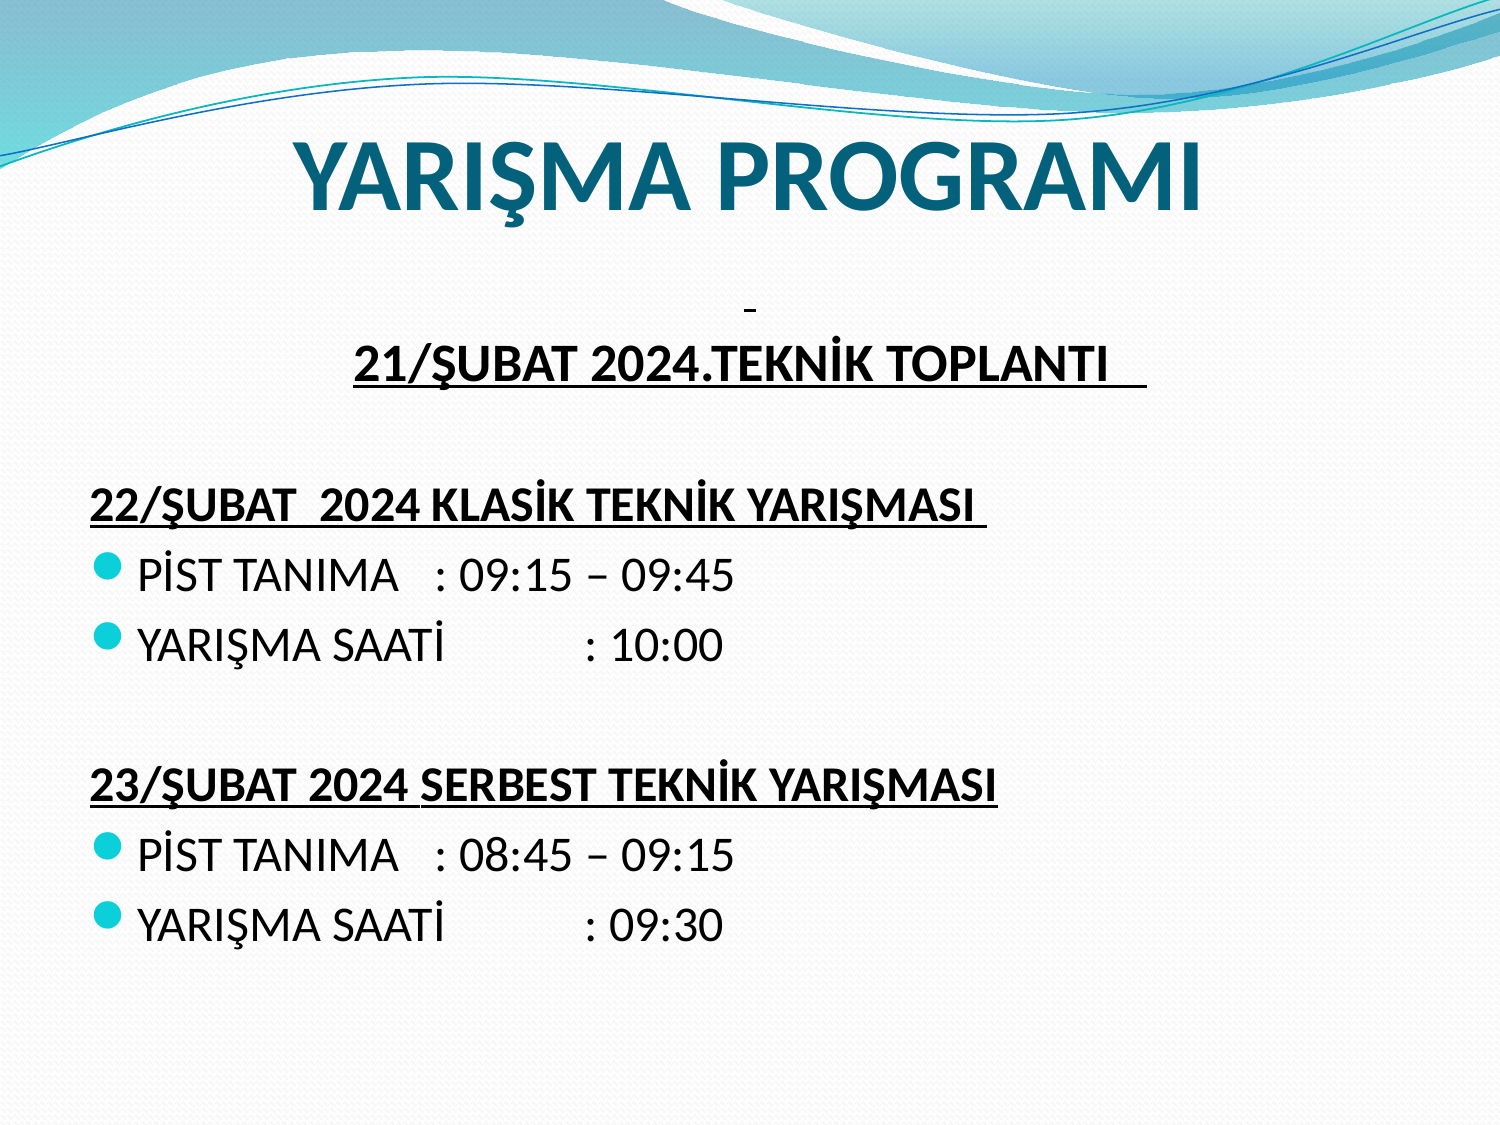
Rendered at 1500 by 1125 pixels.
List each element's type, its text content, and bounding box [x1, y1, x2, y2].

title YARIŞMA PROGRAMI [75, 66, 1425, 232]
list 21/ŞUBAT 2024.TEKNİK TOPLANTI 22/ŞUBAT 2024 KLASİK TEKNİK YARIŞMASI PİST TANIMA : 09:15 – 09:45 YARIŞMA SAATİ : 10:00 23/ŞUBAT 2024 SERBEST TEKNİK YARIŞMASI PİST TANIMA : 08:45 – 09:15 YARIŞMA SAATİ : 09:30 [75, 243, 1425, 1047]
